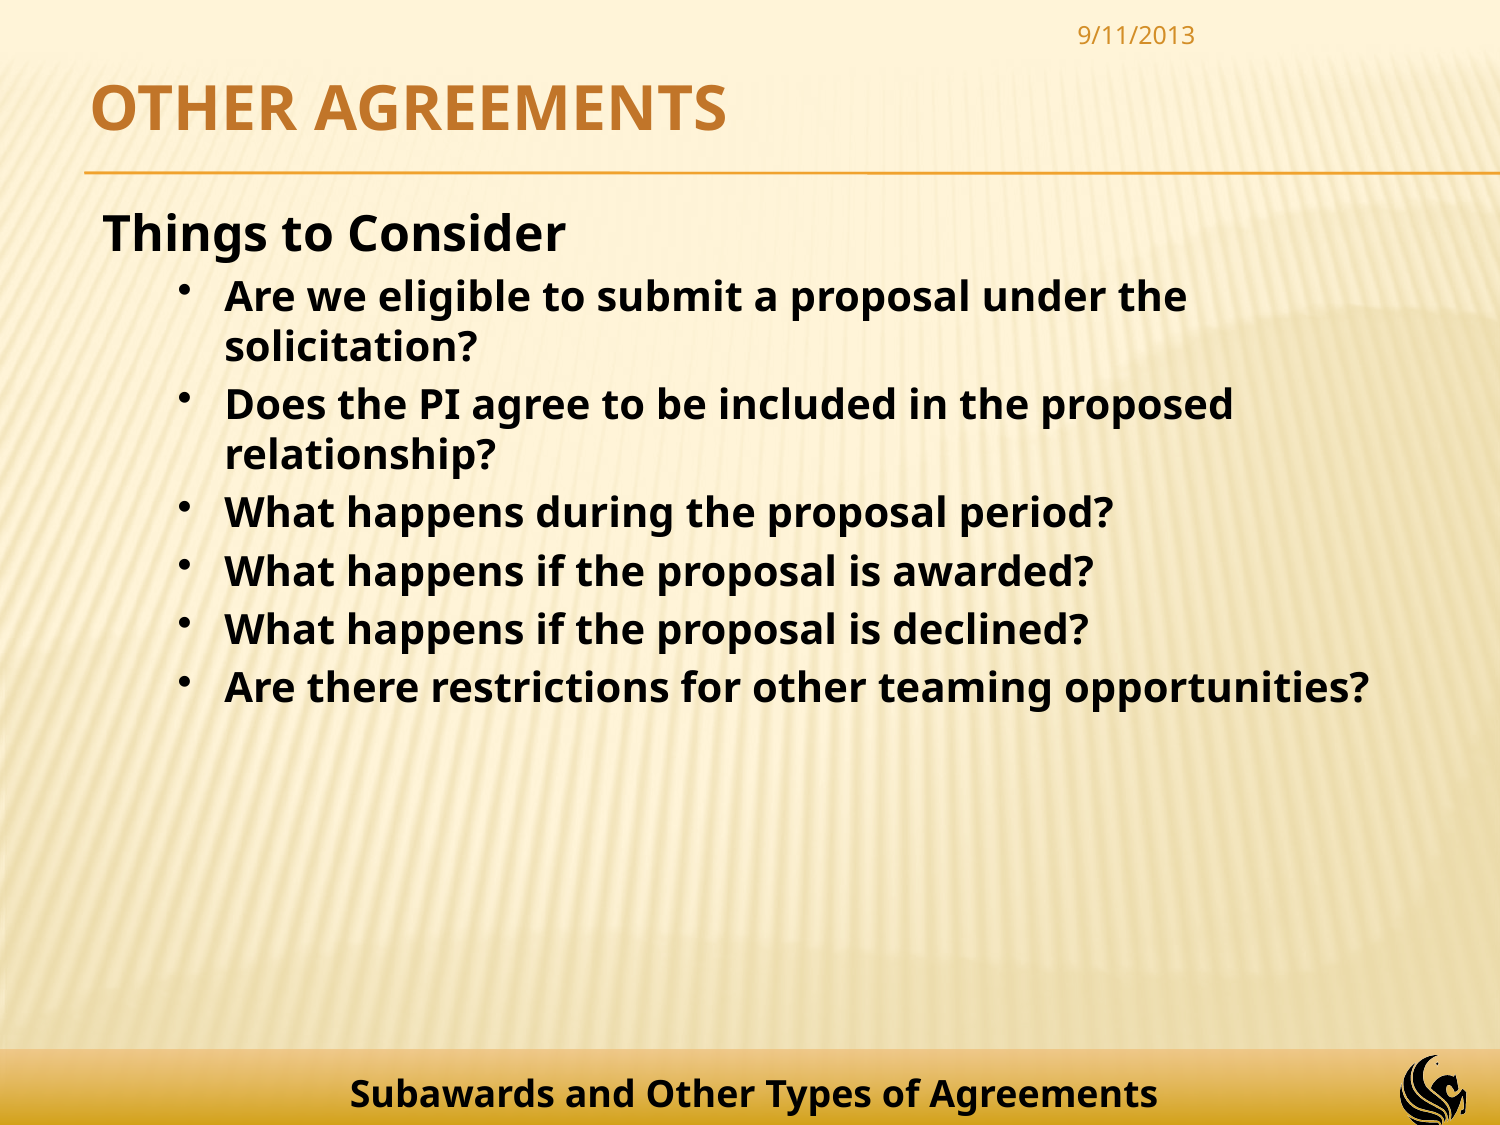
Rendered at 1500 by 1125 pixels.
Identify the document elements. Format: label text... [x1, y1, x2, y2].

text_box Subawards and Other Types of Agreements [23, 1062, 1486, 1123]
text_box Things to Consider Are we eligible to submit a proposal under the solicitation? Does the PI agree to be included in the proposed relationship? What happens during the proposal period? What happens if the proposal is awarded? What happens if the proposal is declined? Are there restrictions for other teaming opportunities? [87, 193, 1463, 932]
text_box Other Agreements [75, 45, 1400, 150]
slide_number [1062, 12, 1475, 60]
